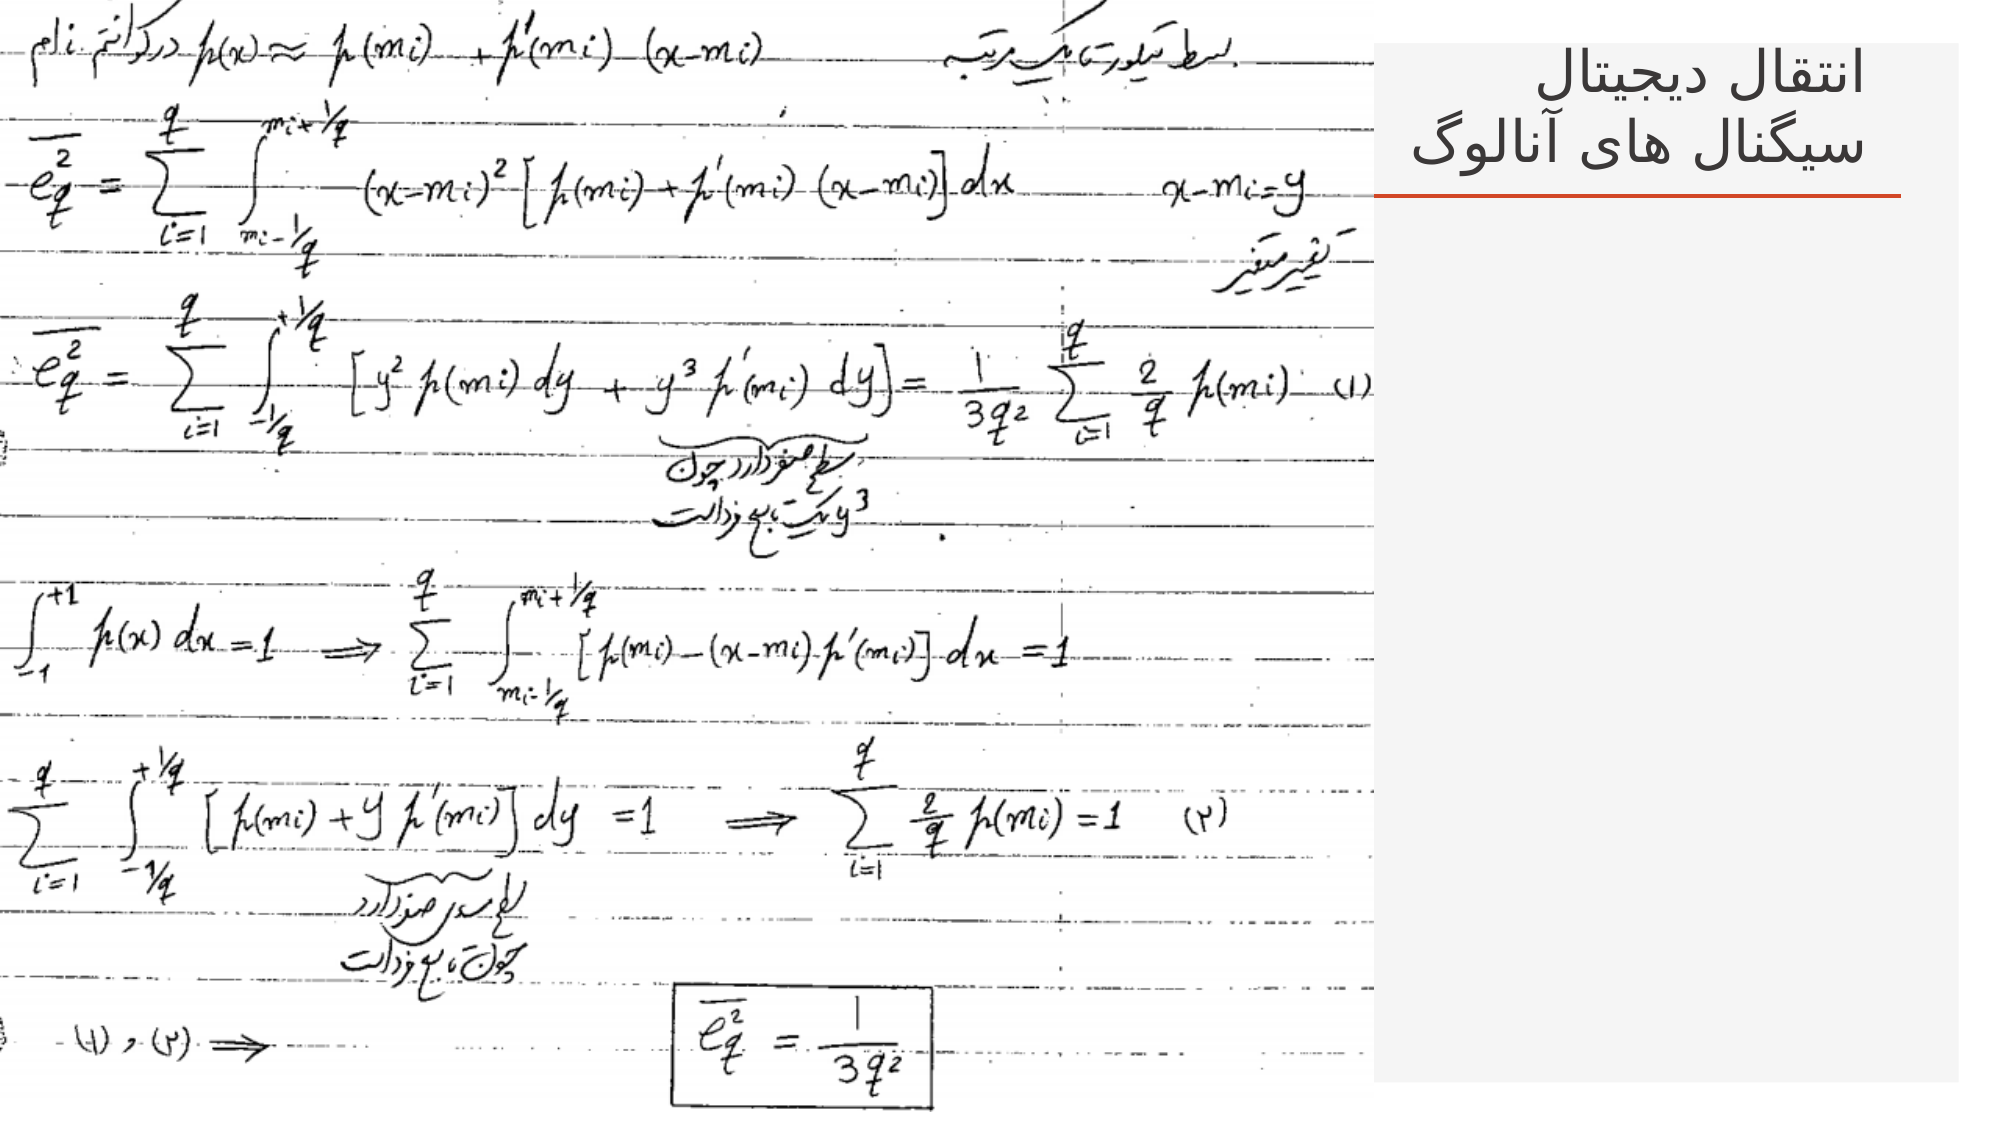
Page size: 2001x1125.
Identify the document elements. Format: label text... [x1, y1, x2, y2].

picture [0, 0, 1374, 1112]
title انتقال دیجیتال سیگنال های آنالوگ [1374, 77, 1883, 182]
